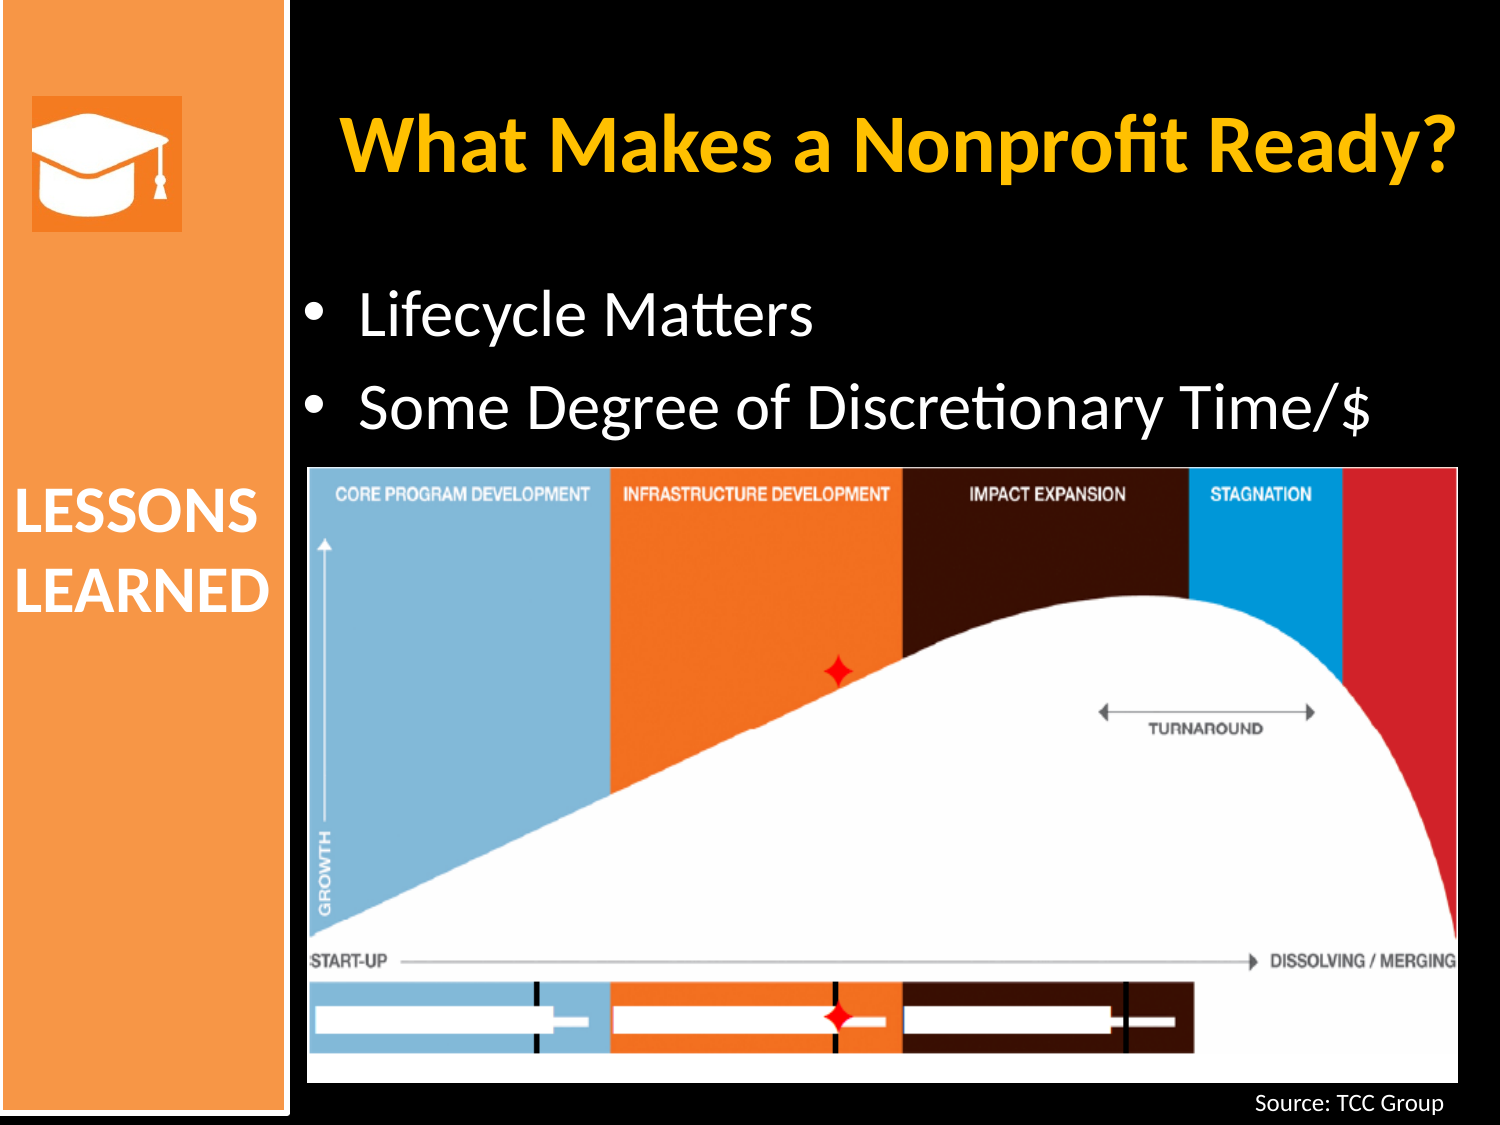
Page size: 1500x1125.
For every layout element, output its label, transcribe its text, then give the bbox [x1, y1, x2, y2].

text_box Source: TCC Group [1096, 1090, 1460, 1125]
text_box LESSONS LEARNED [0, 0, 290, 1116]
picture [31, 95, 183, 232]
picture [307, 467, 1458, 1084]
list Lifecycle Matters Some Degree of Discretionary Time/$ [296, 262, 1425, 1005]
title What Makes a Nonprofit Ready? [296, 45, 1475, 233]
